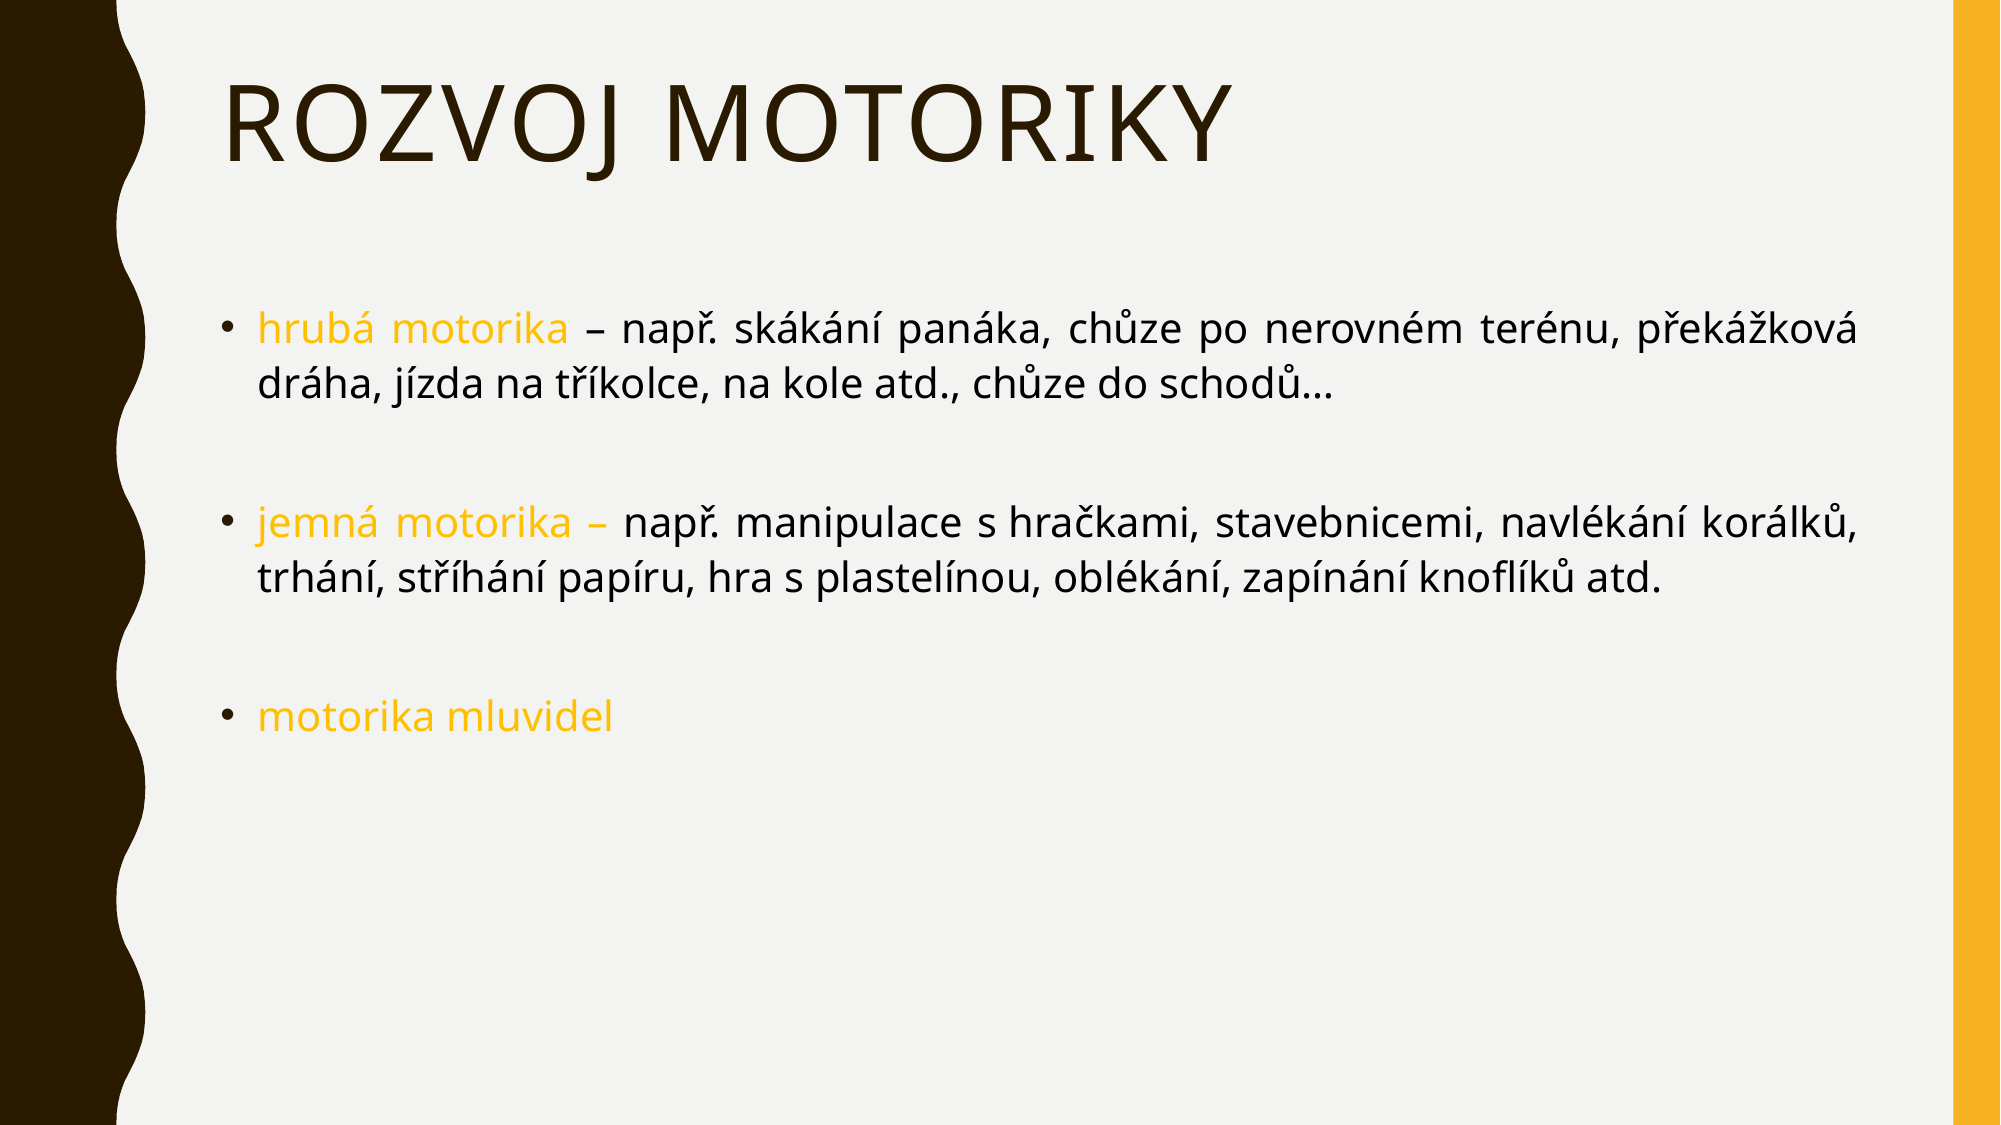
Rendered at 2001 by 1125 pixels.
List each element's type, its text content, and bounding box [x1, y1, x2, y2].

list hrubá motorika – např. skákání panáka, chůze po nerovném terénu, překážková dráha, jízda na tříkolce, na kole atd., chůze do schodů… jemná motorika – např. manipulace s hračkami, stavebnicemi, navlékání korálků, trhání, stříhání papíru, hra s plastelínou, oblékání, zapínání knoflíků atd. motorika mluvidel [205, 288, 1875, 965]
title Rozvoj motoriky [205, 62, 1875, 288]
